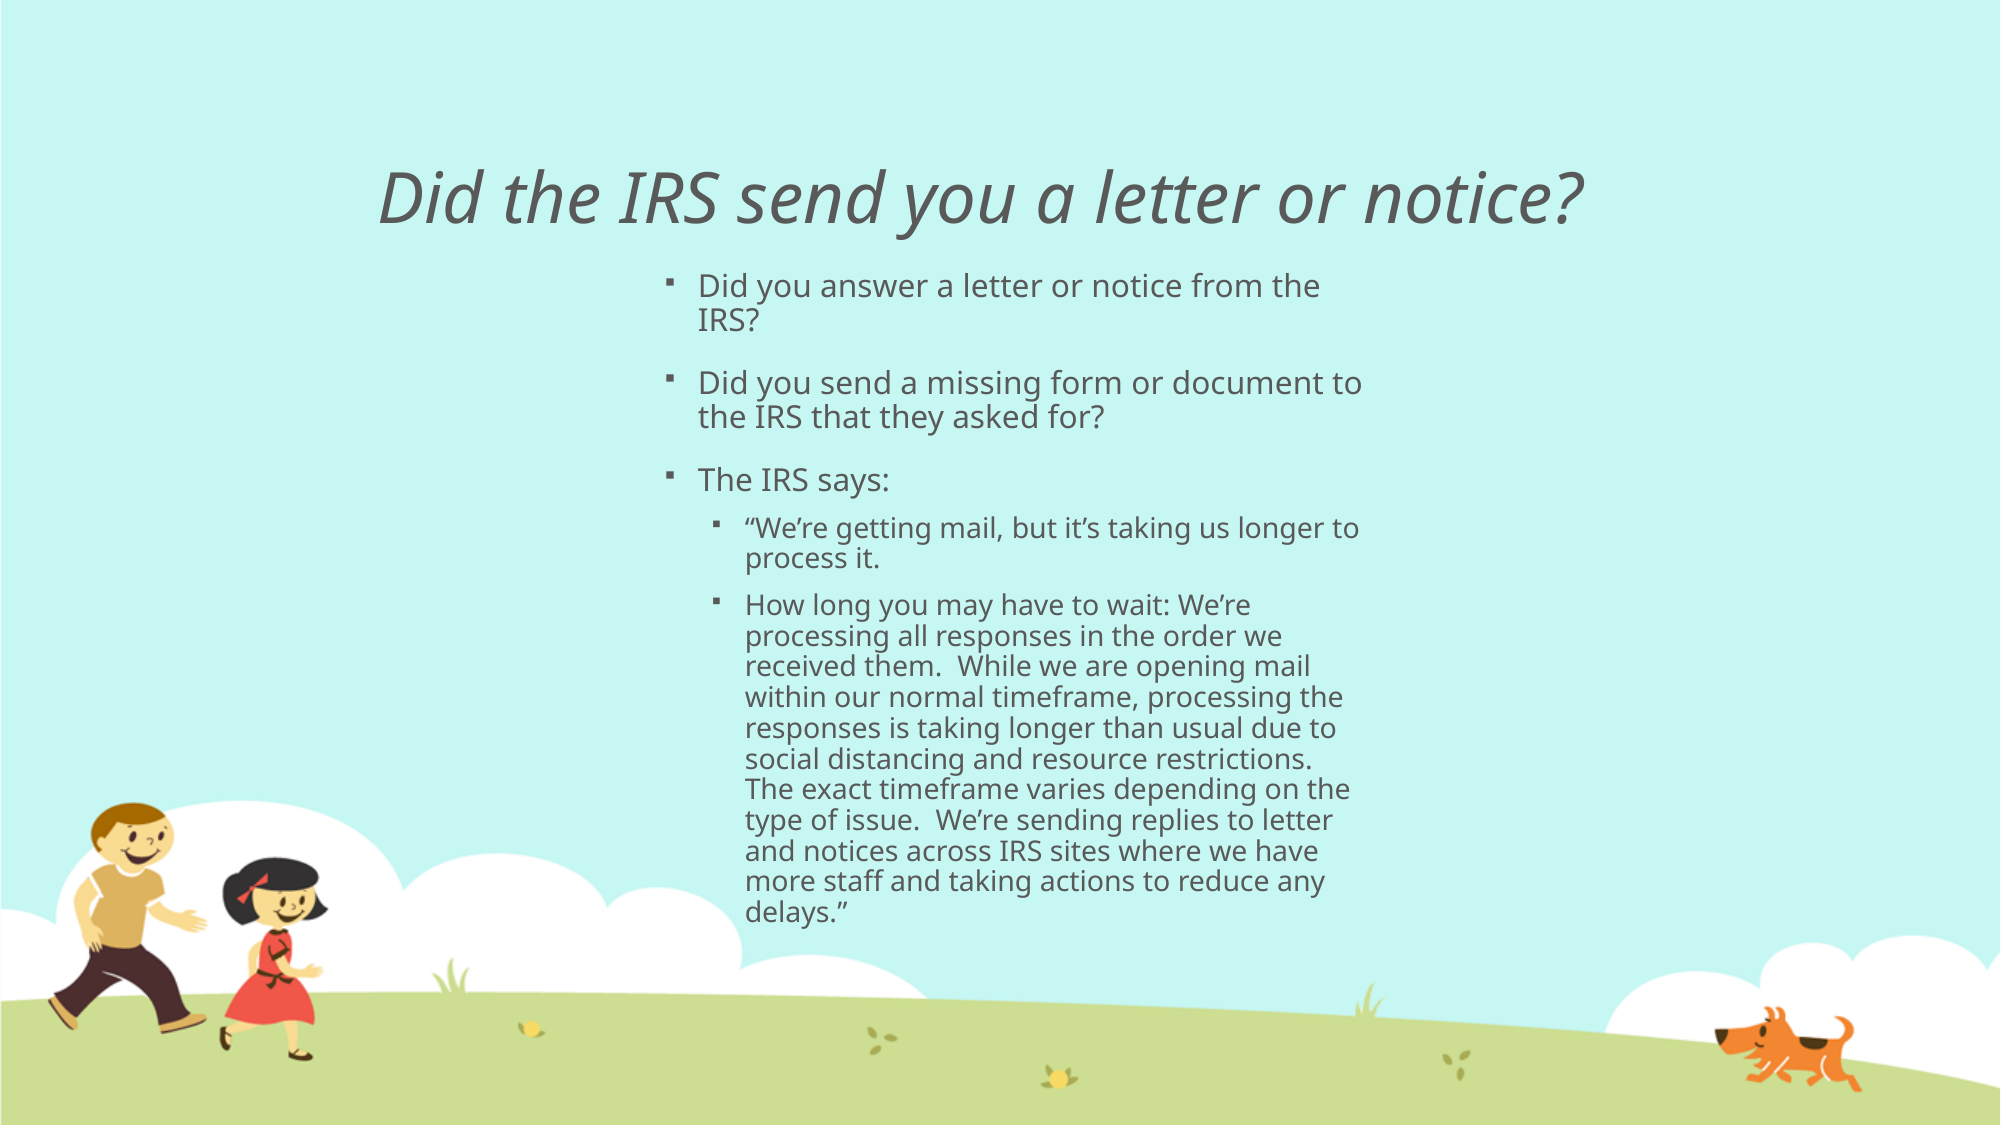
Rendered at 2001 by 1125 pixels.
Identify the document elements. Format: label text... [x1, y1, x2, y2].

picture [0, 0, 2001, 1125]
title Did the IRS send you a letter or notice? [362, 50, 1900, 247]
list Did you answer a letter or notice from the IRS? Did you send a missing form or document to the IRS that they asked for? The IRS says: “We’re getting mail, but it’s taking us longer to process it. How long you may have to wait: We’re processing all responses in the order we received them. While we are opening mail within our normal timeframe, processing the responses is taking longer than usual due to social distancing and resource restrictions. The exact timeframe varies depending on the type of issue. We’re sending replies to letter and notices across IRS sites where we have more staff and taking actions to reduce any delays.” [642, 262, 1393, 938]
